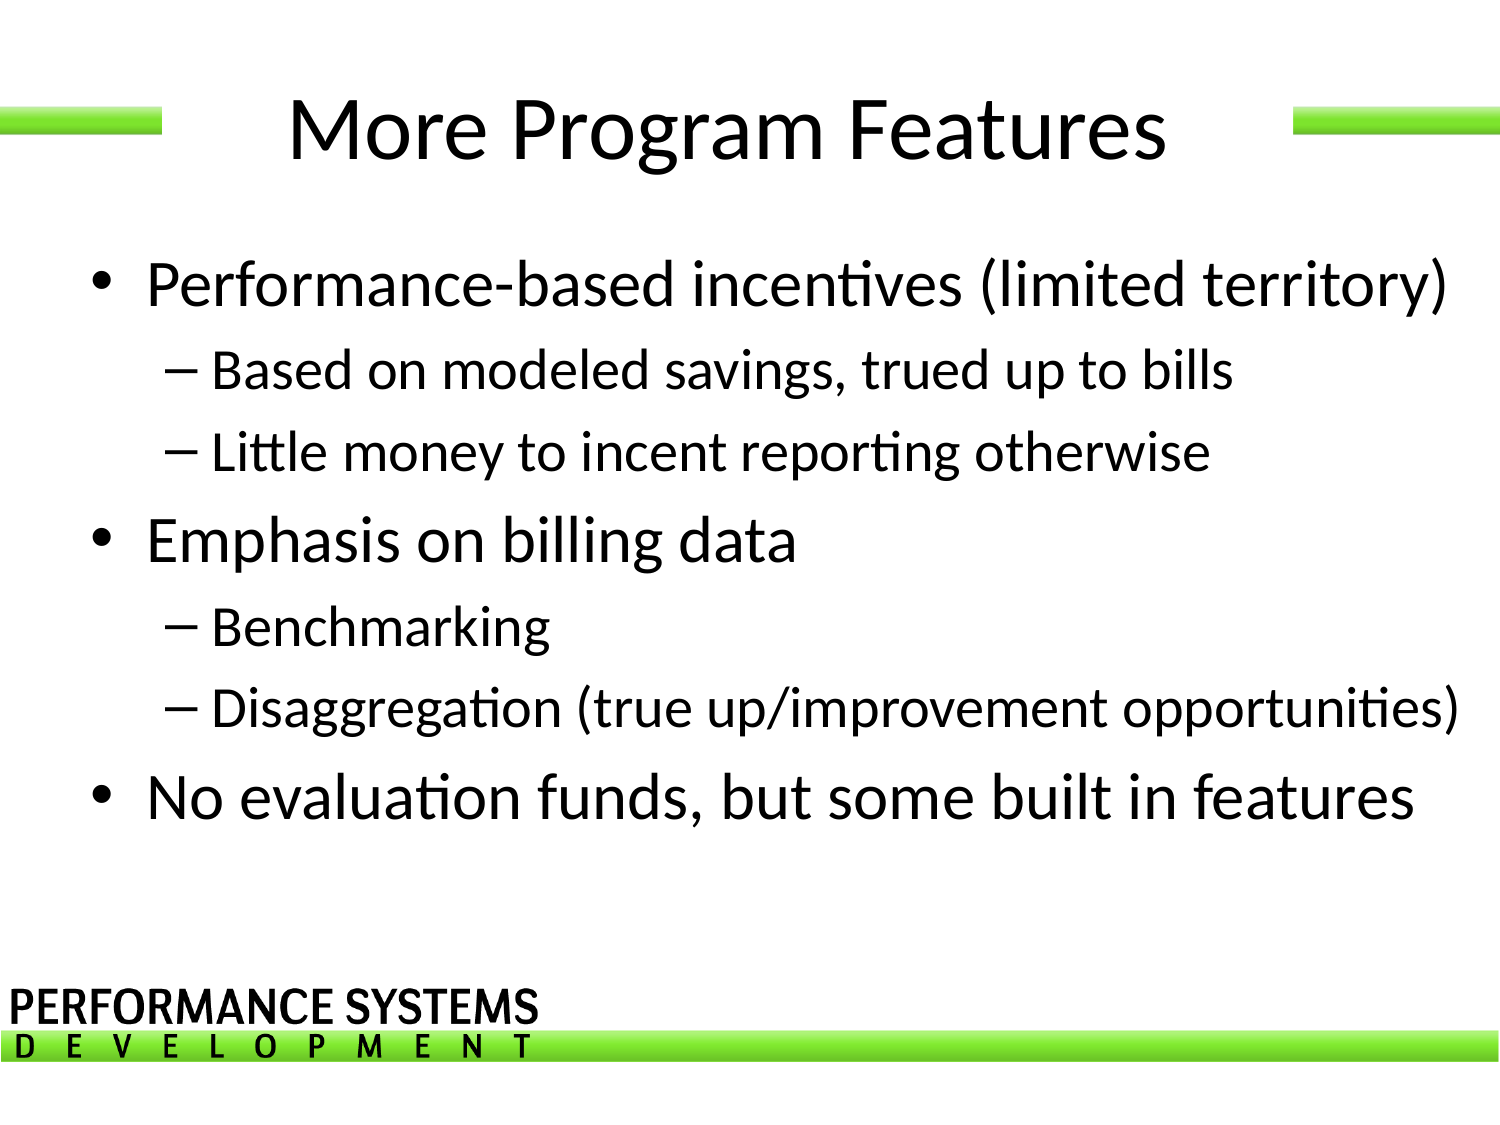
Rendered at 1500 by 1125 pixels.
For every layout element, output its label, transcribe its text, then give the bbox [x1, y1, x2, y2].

list Performance-based incentives (limited territory) Based on modeled savings, trued up to bills Little money to incent reporting otherwise Emphasis on billing data Benchmarking Disaggregation (true up/improvement opportunities) No evaluation funds, but some built in features [75, 232, 1500, 975]
title More Program Features [162, 48, 1294, 197]
picture [0, 980, 1500, 1088]
picture [1294, 99, 1500, 141]
picture [0, 99, 162, 141]
